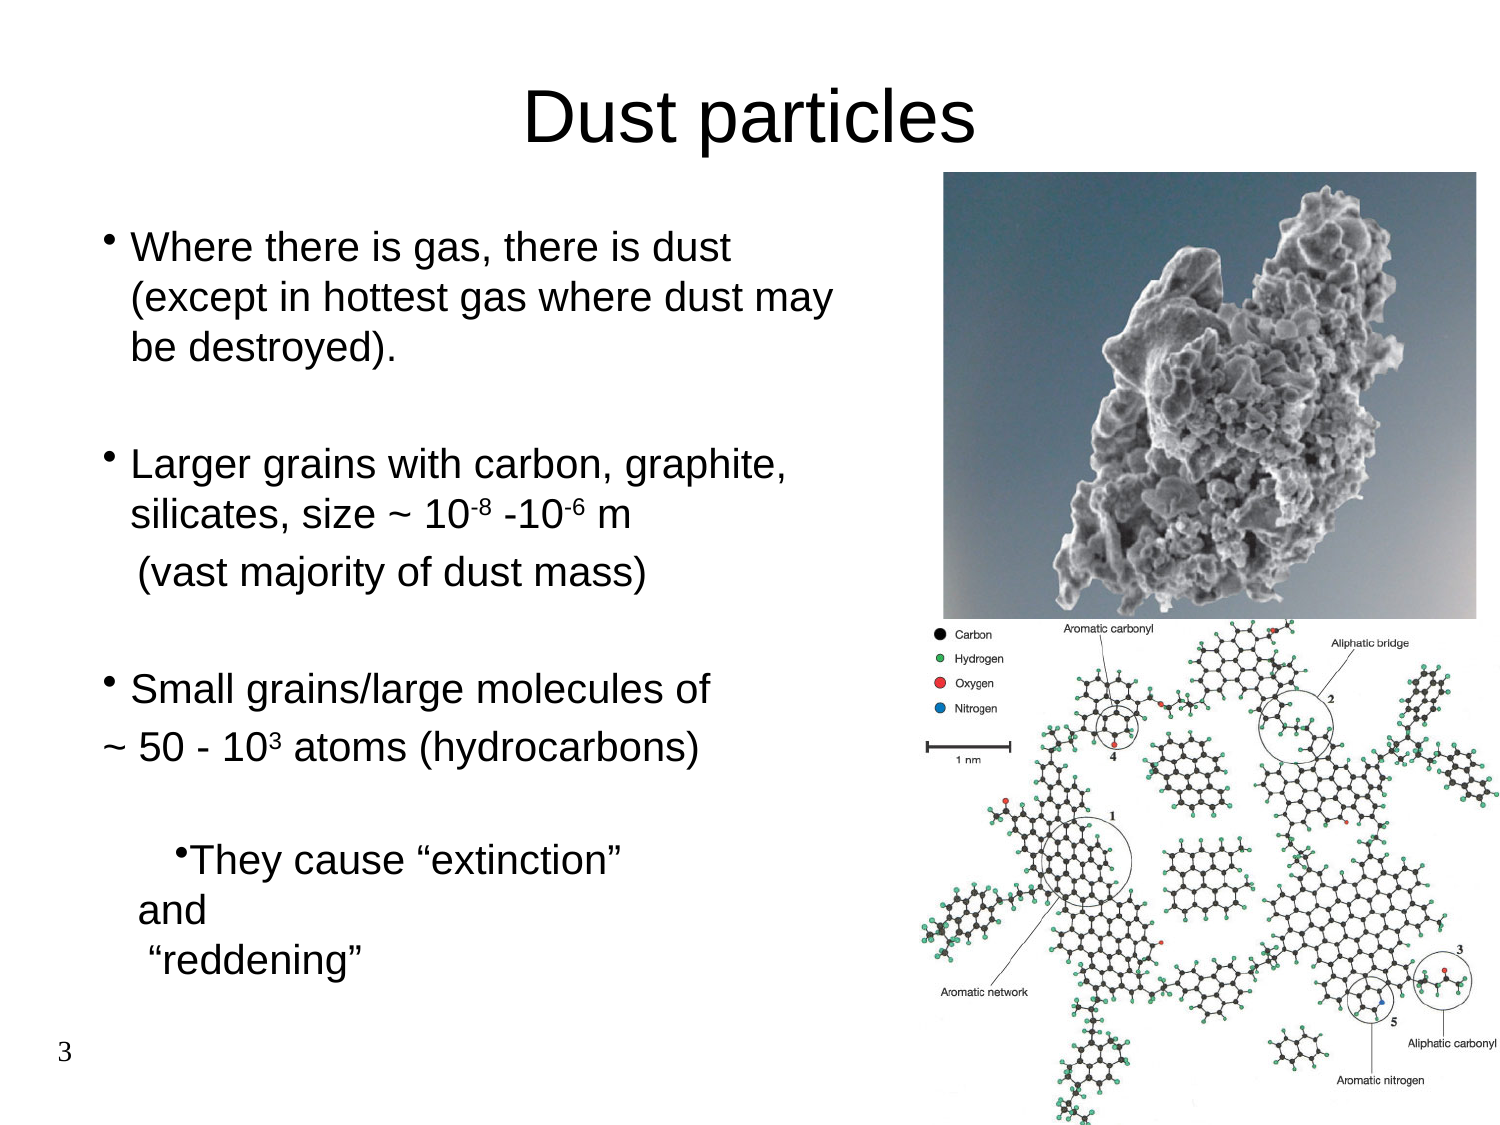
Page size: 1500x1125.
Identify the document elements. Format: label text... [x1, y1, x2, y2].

text_box They cause “extinction” and “reddening” [87, 825, 688, 990]
slide_number 3 [12, 1024, 88, 1101]
title Dust particles [112, 37, 1388, 188]
list Where there is gas, there is dust (except in hottest gas where dust may be destroyed). Larger grains with carbon, graphite, silicates, size ~ 10-8 -10-6 m (vast majority of dust mass) Small grains/large molecules of ~ 50 - 103 atoms (hydrocarbons) [87, 212, 851, 888]
picture [919, 171, 1500, 1125]
